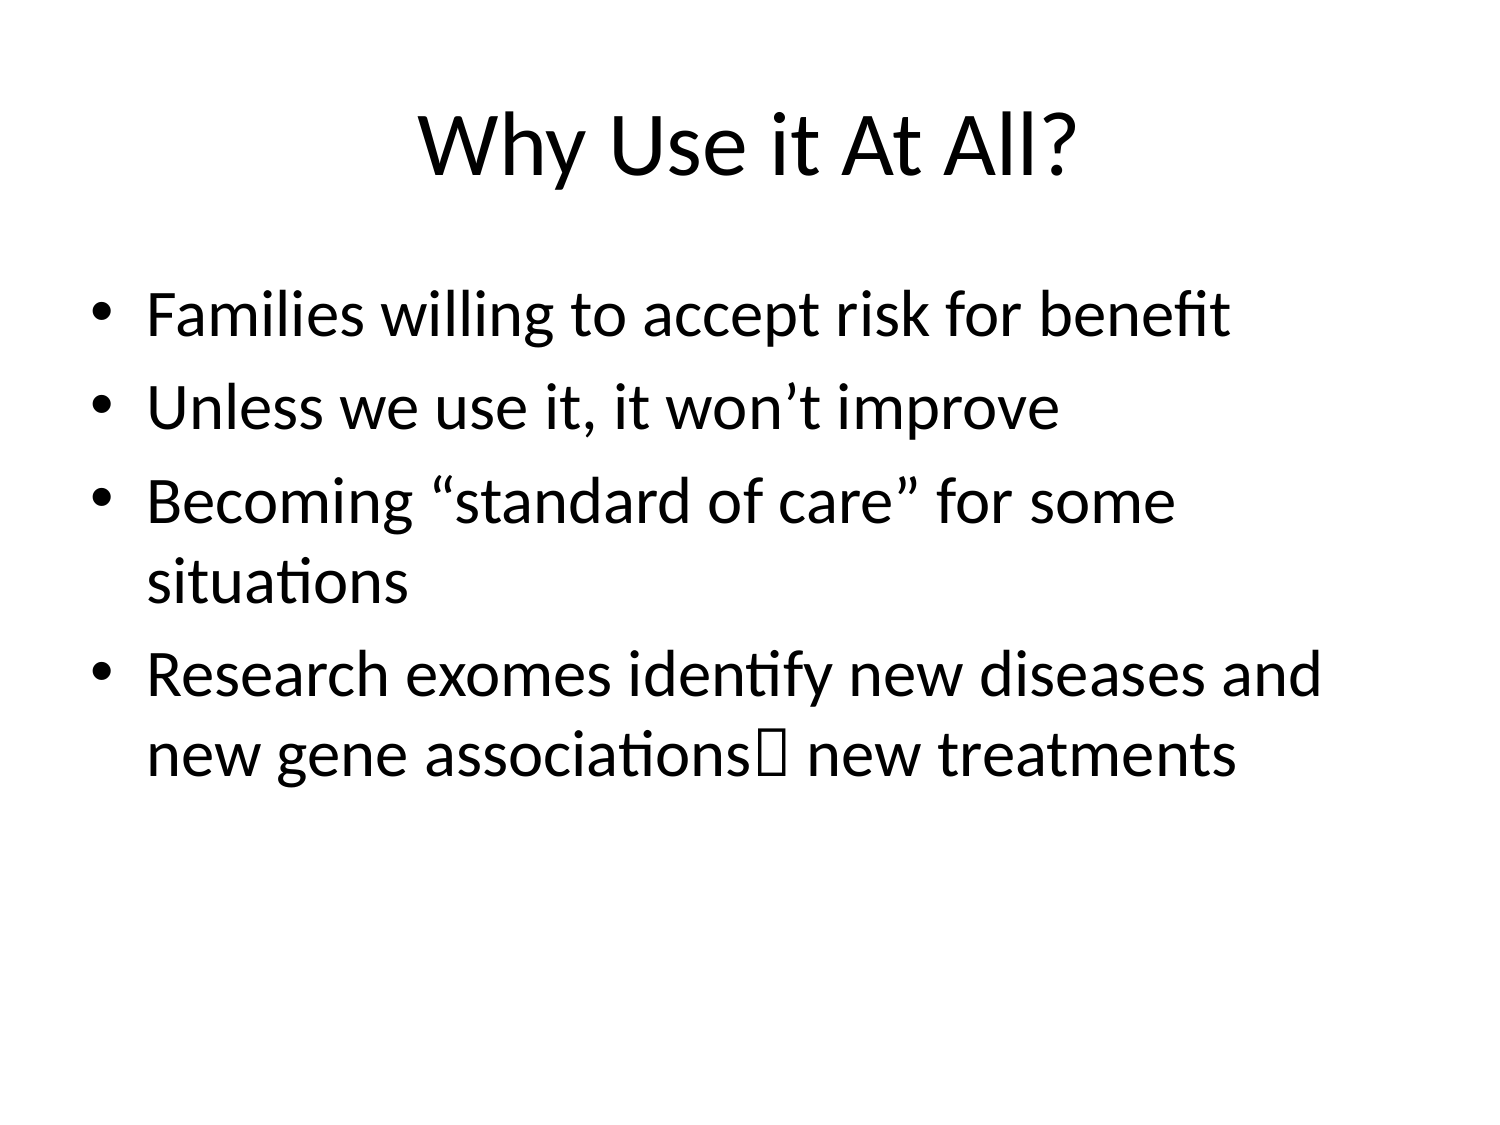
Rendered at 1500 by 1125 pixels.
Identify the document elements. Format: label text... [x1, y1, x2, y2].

list Families willing to accept risk for benefit Unless we use it, it won’t improve Becoming “standard of care” for some situations Research exomes identify new diseases and new gene associations new treatments [75, 262, 1425, 1005]
title Why Use it At All? [75, 45, 1425, 233]
